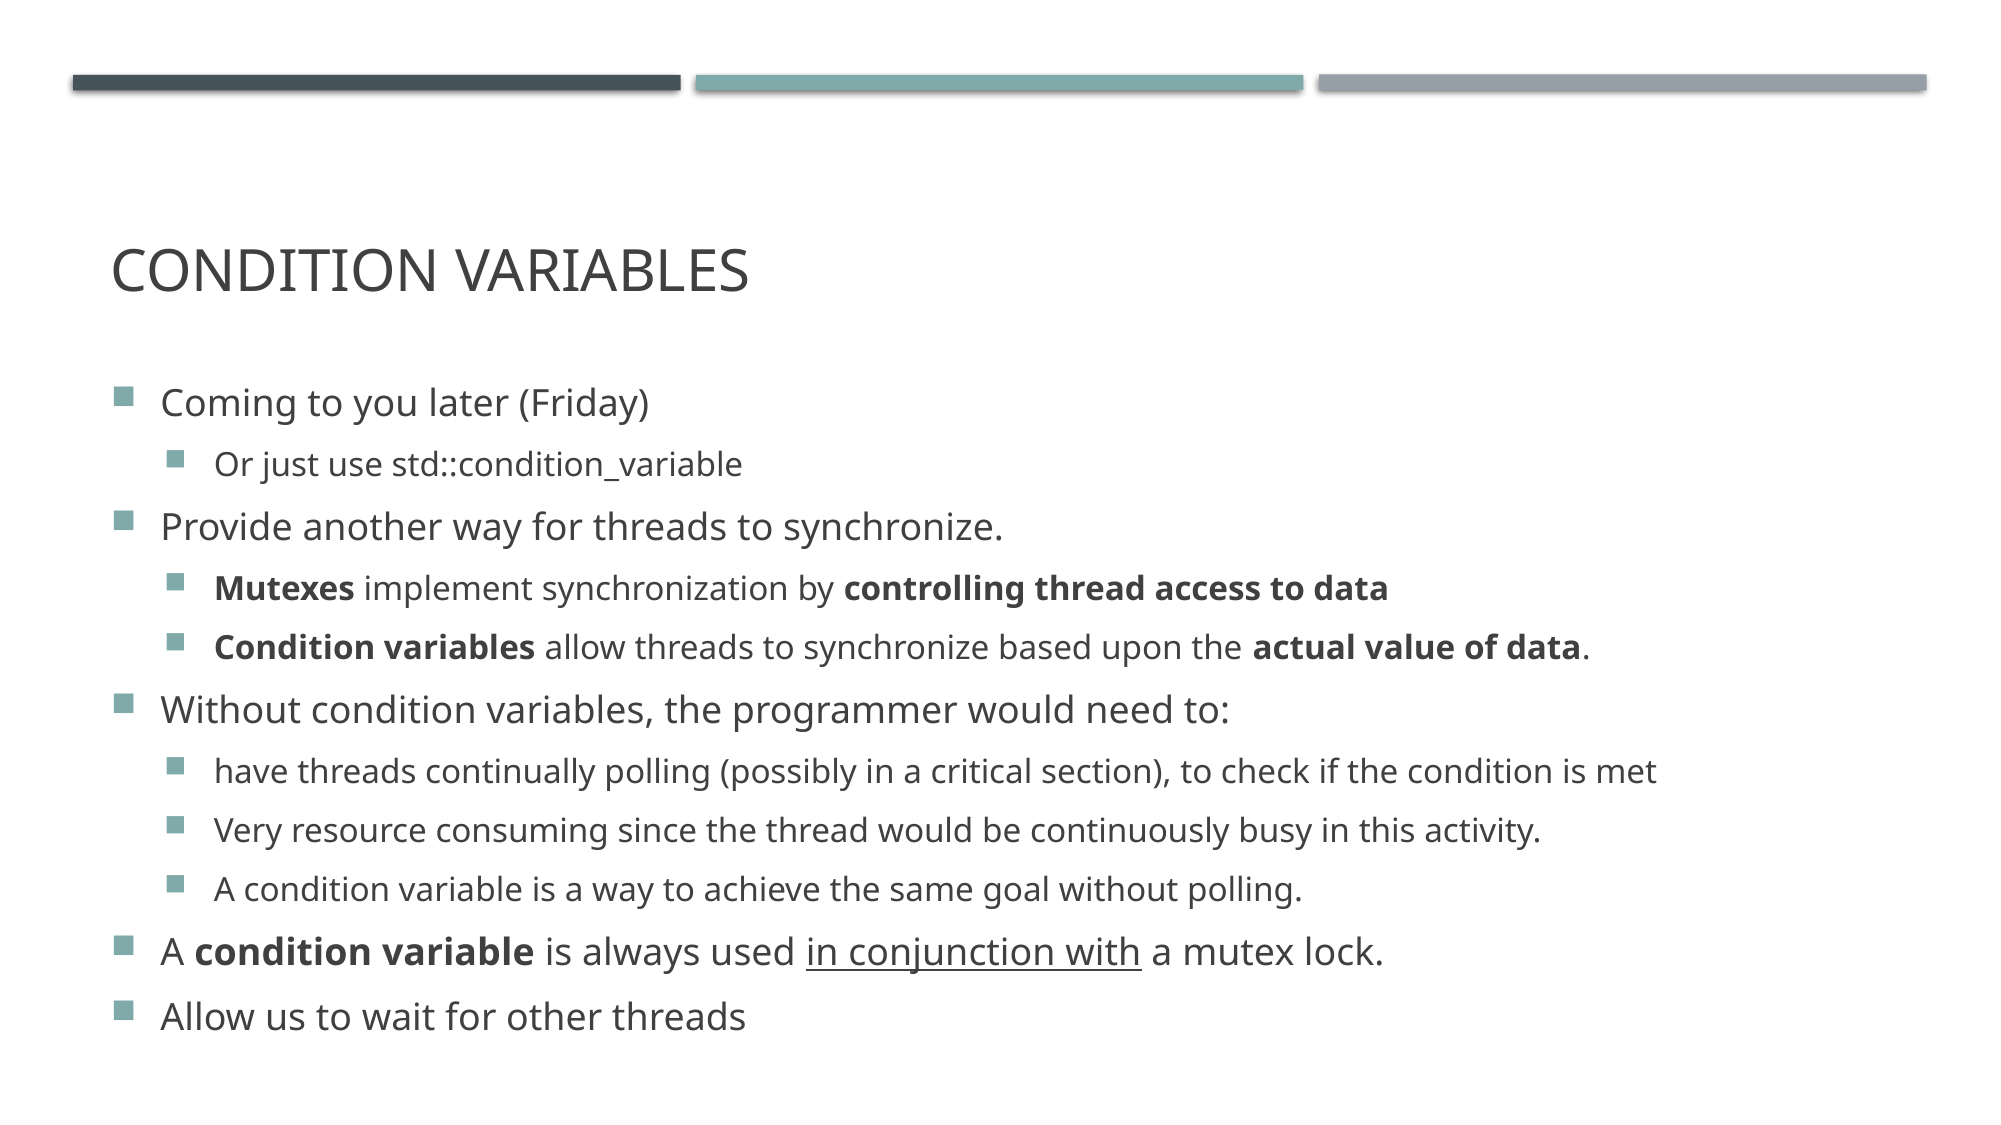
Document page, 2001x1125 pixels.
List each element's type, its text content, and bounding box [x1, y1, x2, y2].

title Condition Variables [95, 115, 1905, 311]
list Coming to you later (Friday) Or just use std::condition_variable Provide another way for threads to synchronize. Mutexes implement synchronization by controlling thread access to data Condition variables allow threads to synchronize based upon the actual value of data. Without condition variables, the programmer would need to: have threads continually polling (possibly in a critical section), to check if the condition is met Very resource consuming since the thread would be continuously busy in this activity. A condition variable is a way to achieve the same goal without polling. A condition variable is always used in conjunction with a mutex lock. Allow us to wait for other threads [95, 327, 1905, 1090]
